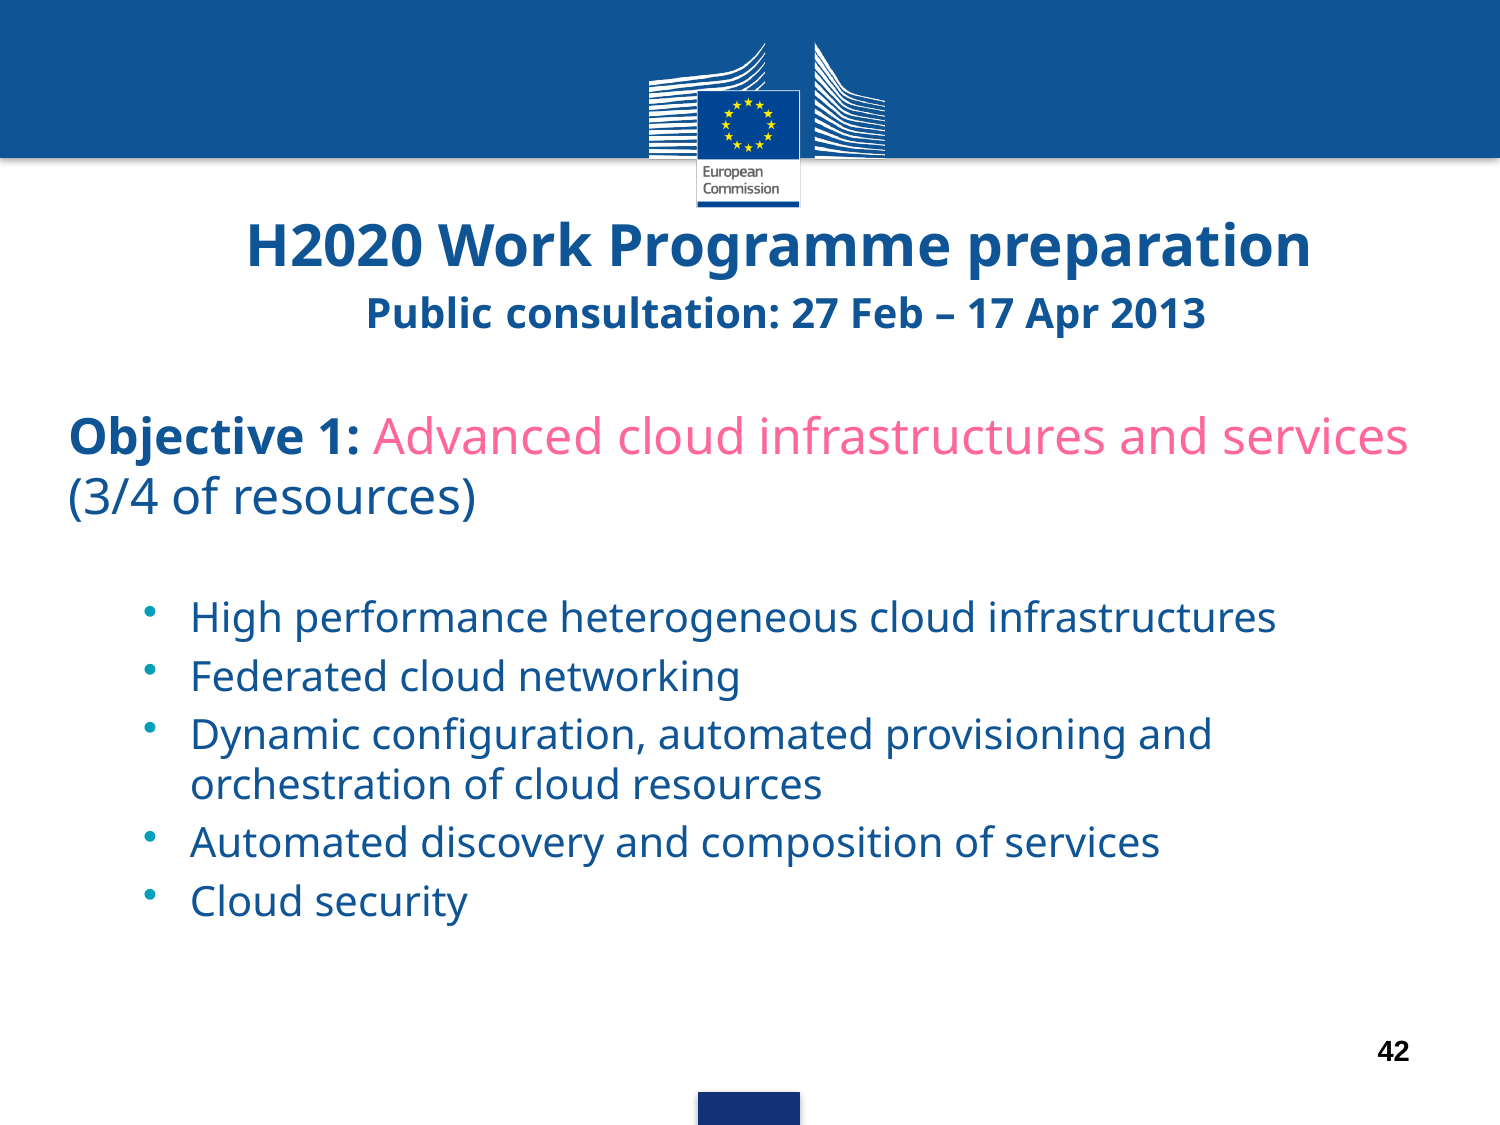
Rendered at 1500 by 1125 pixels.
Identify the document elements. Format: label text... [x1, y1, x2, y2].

slide_number 42 [1074, 1024, 1425, 1103]
title H2020 Work Programme preparation Public consultation: 27 Feb – 17 Apr 2013 [29, 196, 1471, 350]
list Objective 1: Advanced cloud infrastructures and services (3/4 of resources) High performance heterogeneous cloud infrastructures Federated cloud networking Dynamic configuration, automated provisioning and orchestration of cloud resources Automated discovery and composition of services Cloud security [53, 397, 1459, 976]
picture [649, 42, 885, 196]
